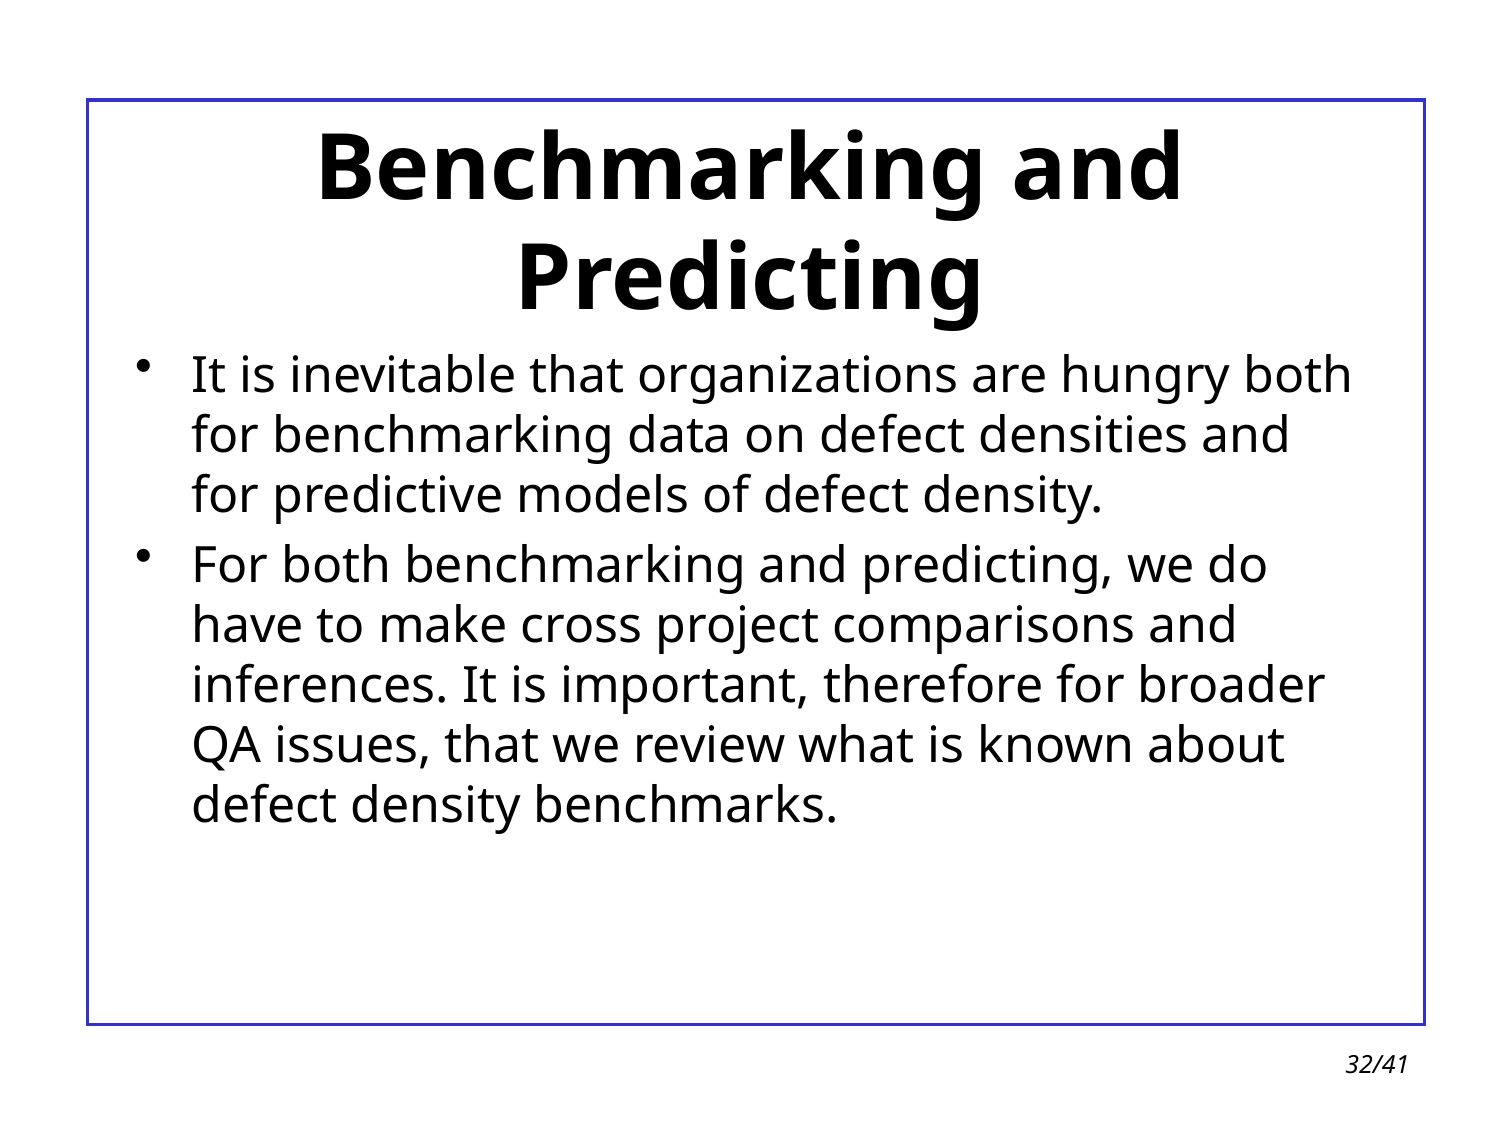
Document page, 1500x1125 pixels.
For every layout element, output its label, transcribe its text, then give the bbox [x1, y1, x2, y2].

list It is inevitable that organizations are hungry both for benchmarking data on defect densities and for predictive models of defect density. For both benchmarking and predicting, we do have to make cross project comparisons and inferences. It is important, therefore for broader QA issues, that we review what is known about defect density benchmarks. [119, 334, 1388, 1001]
title Benchmarking and Predicting [112, 128, 1388, 308]
